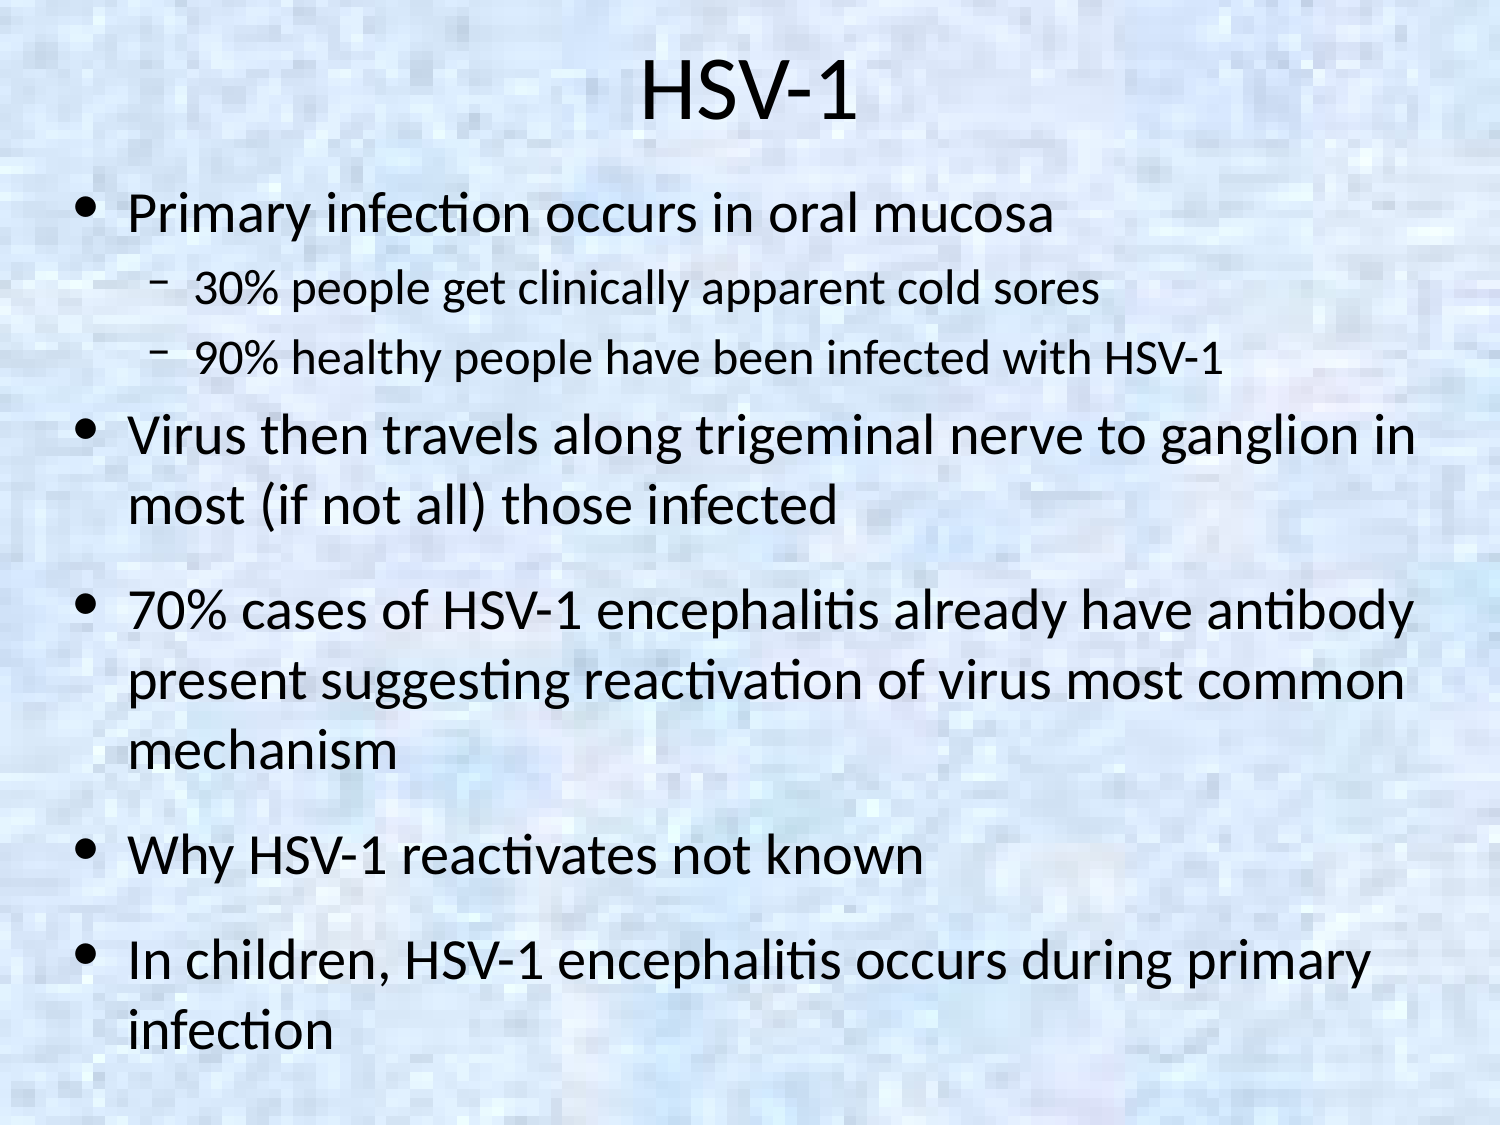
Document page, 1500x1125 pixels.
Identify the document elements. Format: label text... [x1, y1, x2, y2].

picture [0, 0, 1500, 1125]
title HSV-1 [112, 24, 1388, 141]
list Primary infection occurs in oral mucosa 30% people get clinically apparent cold sores 90% healthy people have been infected with HSV-1 Virus then travels along trigeminal nerve to ganglion in most (if not all) those infected 70% cases of HSV-1 encephalitis already have antibody present suggesting reactivation of virus most common mechanism Why HSV-1 reactivates not known In children, HSV-1 encephalitis occurs during primary infection [56, 166, 1444, 958]
